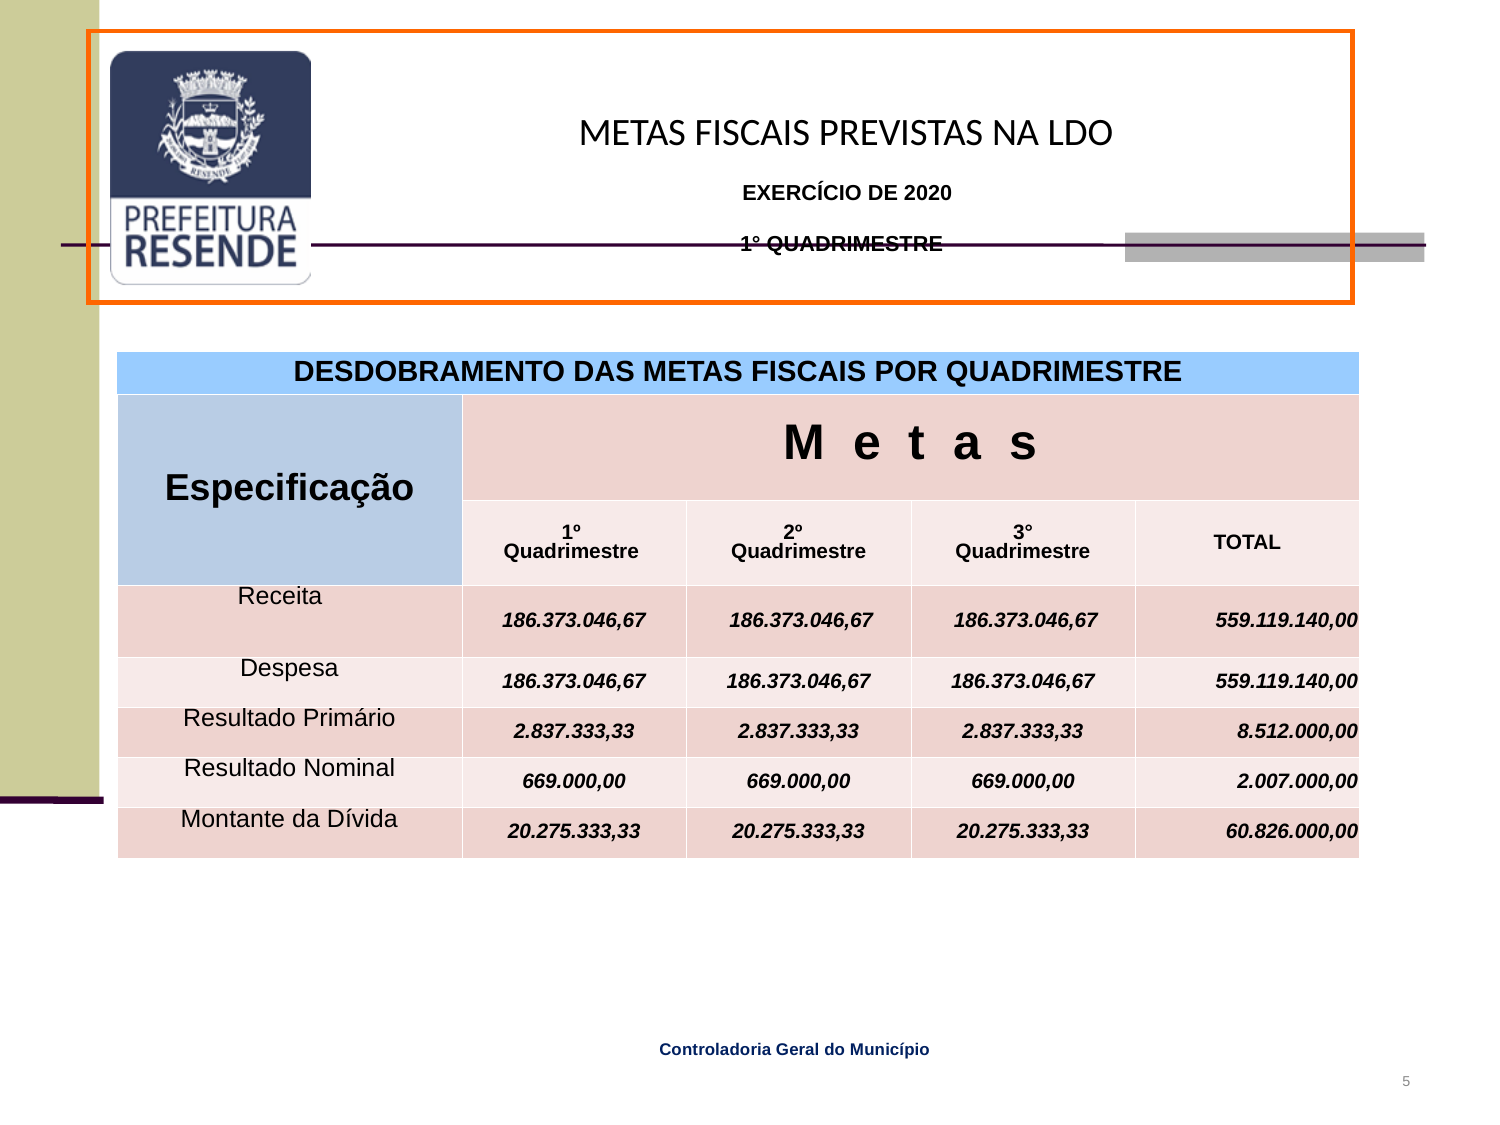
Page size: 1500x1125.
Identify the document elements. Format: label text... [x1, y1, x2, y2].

table_cell Despesa [118, 658, 462, 707]
table_cell 8.512.000,00 [1136, 708, 1359, 757]
table_cell 186.373.046,67 [687, 586, 911, 657]
text_box 5 [1074, 1042, 1425, 1103]
table_cell 2.007.000,00 [1136, 758, 1359, 807]
table_cell 559.119.140,00 [1136, 586, 1359, 657]
table_header DESDOBRAMENTO DAS METAS FISCAIS POR QUADRIMESTRE [117, 352, 1359, 394]
table_cell 20.275.333,33 [912, 808, 1135, 858]
table_cell 1º Quadrimestre [463, 501, 686, 585]
table_cell 669.000,00 [463, 758, 686, 807]
table_cell Montante da Dívida [118, 808, 462, 858]
table_cell 2.837.333,33 [687, 708, 911, 757]
picture [110, 38, 311, 297]
table_cell Receita [118, 586, 462, 657]
text_box METAS FISCAIS PREVISTAS NA LDO EXERCÍCIO DE 2020 1° QUADRIMESTRE [348, 54, 1353, 264]
table_cell 20.275.333,33 [687, 808, 911, 858]
table_cell 669.000,00 [687, 758, 911, 807]
table_cell Resultado Primário [118, 708, 462, 757]
table_cell 186.373.046,67 [912, 586, 1135, 657]
table_cell 20.275.333,33 [463, 808, 686, 858]
table_cell 3° Quadrimestre [912, 501, 1135, 585]
text_box [88, 31, 1353, 303]
table_cell 186.373.046,67 [687, 658, 911, 707]
table_cell 186.373.046,67 [463, 658, 686, 707]
table_cell M e t a s [463, 395, 1359, 500]
text_box Controladoria Geral do Município [513, 1017, 1081, 1100]
table_cell TOTAL [1136, 501, 1359, 585]
table_cell 2º Quadrimestre [687, 501, 911, 585]
table_cell 559.119.140,00 [1136, 658, 1359, 707]
table_cell Resultado Nominal [118, 758, 462, 807]
table_cell 669.000,00 [912, 758, 1135, 807]
table_cell 60.826.000,00 [1136, 808, 1359, 858]
table_cell 186.373.046,67 [912, 658, 1135, 707]
table_cell 186.373.046,67 [463, 586, 686, 657]
table_cell Especificação [118, 395, 462, 585]
table_cell 2.837.333,33 [912, 708, 1135, 757]
table_cell 2.837.333,33 [463, 708, 686, 757]
